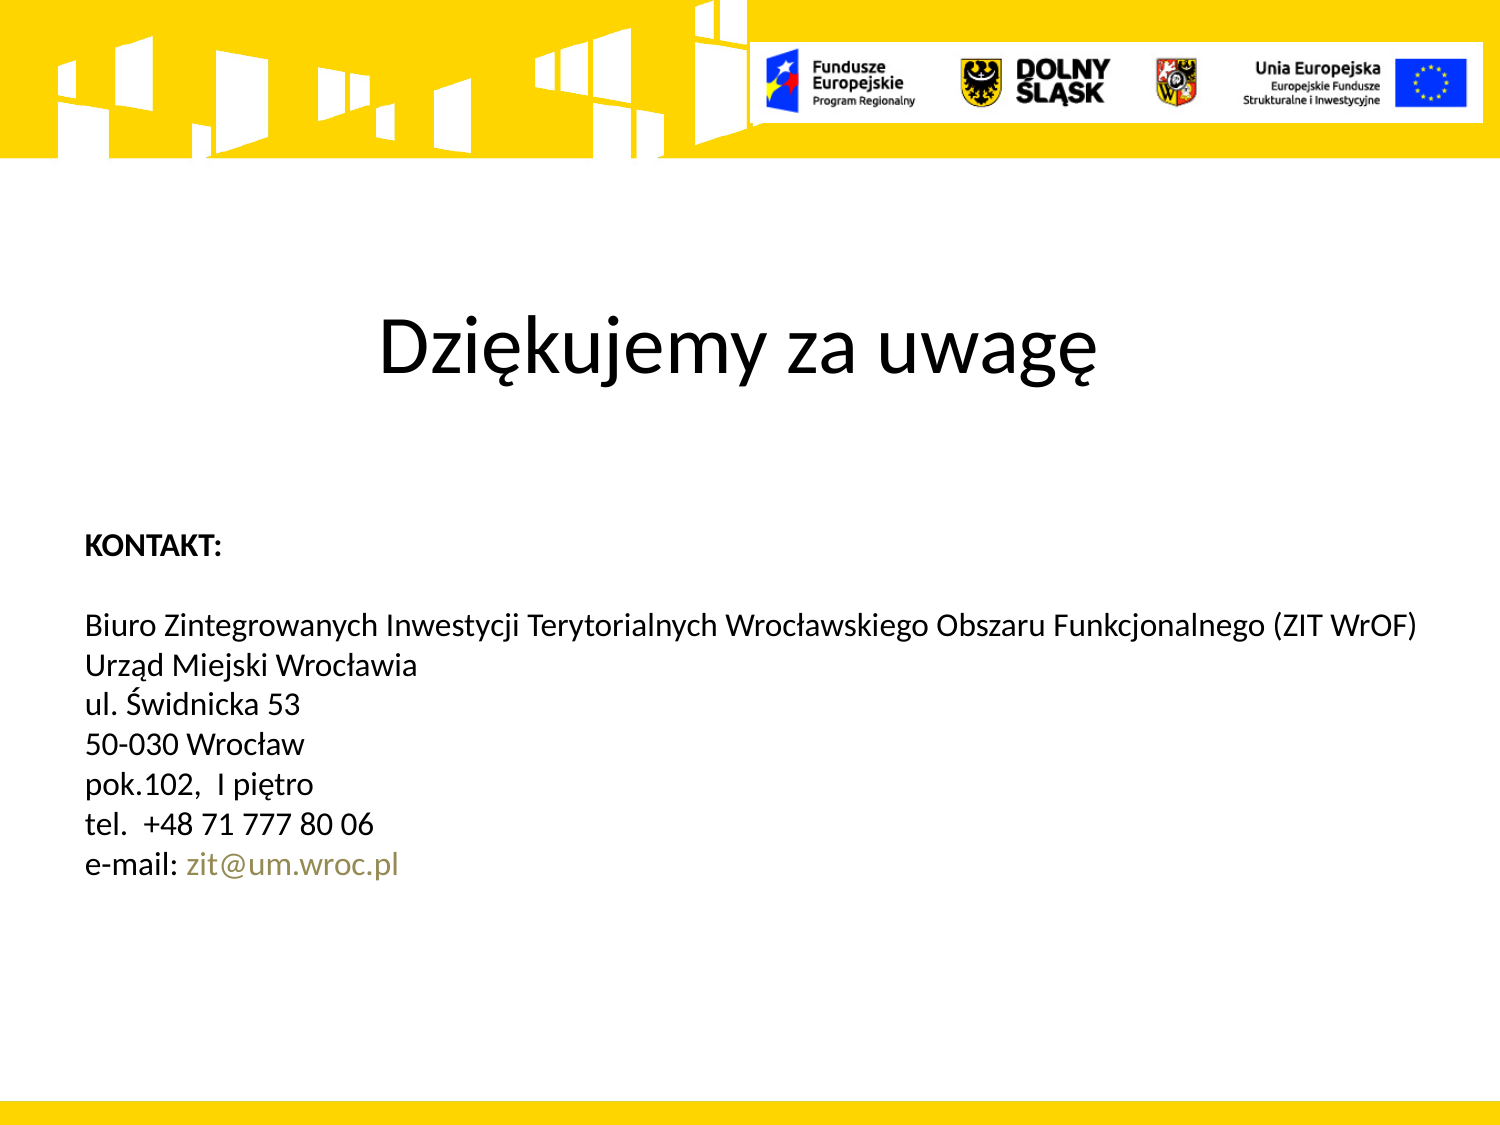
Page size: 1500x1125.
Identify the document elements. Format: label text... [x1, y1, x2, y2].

text_box KONTAKT: Biuro Zintegrowanych Inwestycji Terytorialnych Wrocławskiego Obszaru Funkcjonalnego (ZIT WrOF) Urząd Miejski Wrocławia ul. Świdnicka 53 50-030 Wrocław pok.102, I piętro tel. +48 71 777 80 06 e-mail: zit@um.wroc.pl [70, 515, 1454, 930]
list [749, 42, 1483, 123]
picture [0, 0, 1500, 1125]
text_box Dziękujemy za uwagę [117, 187, 1391, 398]
